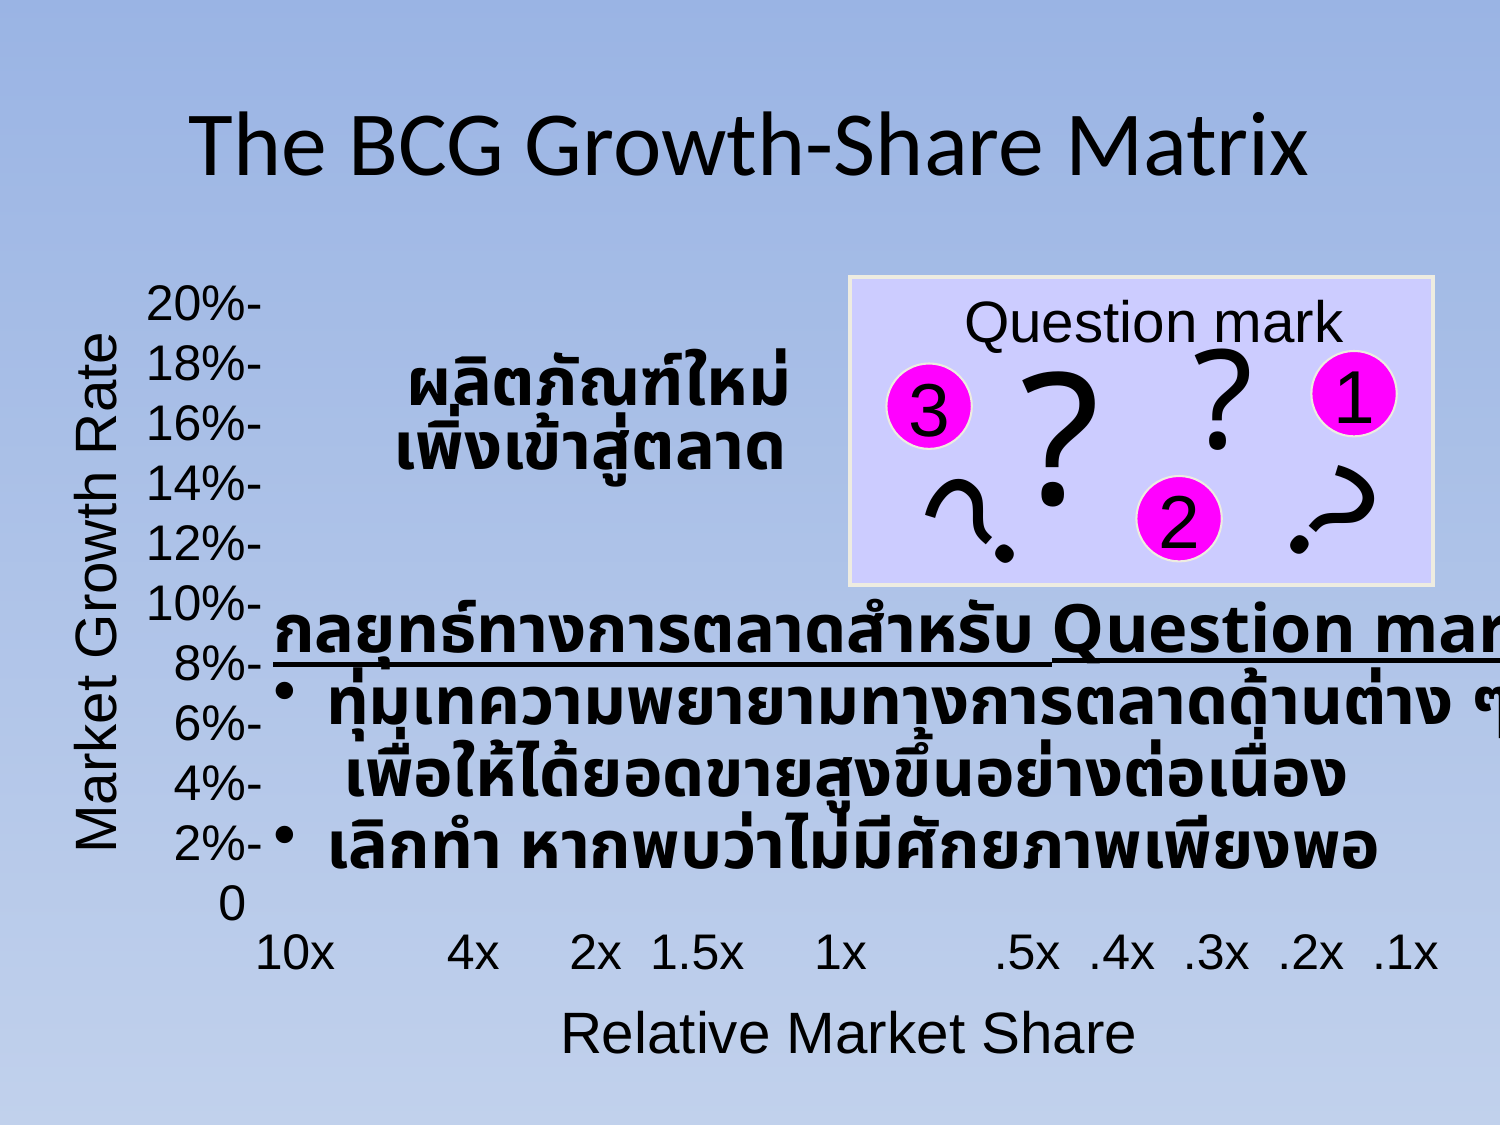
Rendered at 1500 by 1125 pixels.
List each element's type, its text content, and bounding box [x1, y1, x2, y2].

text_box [237, 924, 1474, 1061]
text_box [849, 276, 1434, 586]
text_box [49, 274, 261, 926]
text_box ผลิตภัณฑ์ใหม่ เพิ่งเข้าสู่ตลาด [374, 346, 807, 490]
text_box กลยุทธ์ทางการตลาดสำหรับ Question mark ทุ่มเทความพยายามทางการตลาดด้านต่าง ๆ เพื่อให้ได้ยอดขายสูงขึ้นอย่างต่อเนื่อง เลิกทำ หากพบว่าไม่มีศักยภาพเพียงพอ [265, 587, 1500, 891]
title The BCG Growth-Share Matrix [74, 44, 1426, 233]
